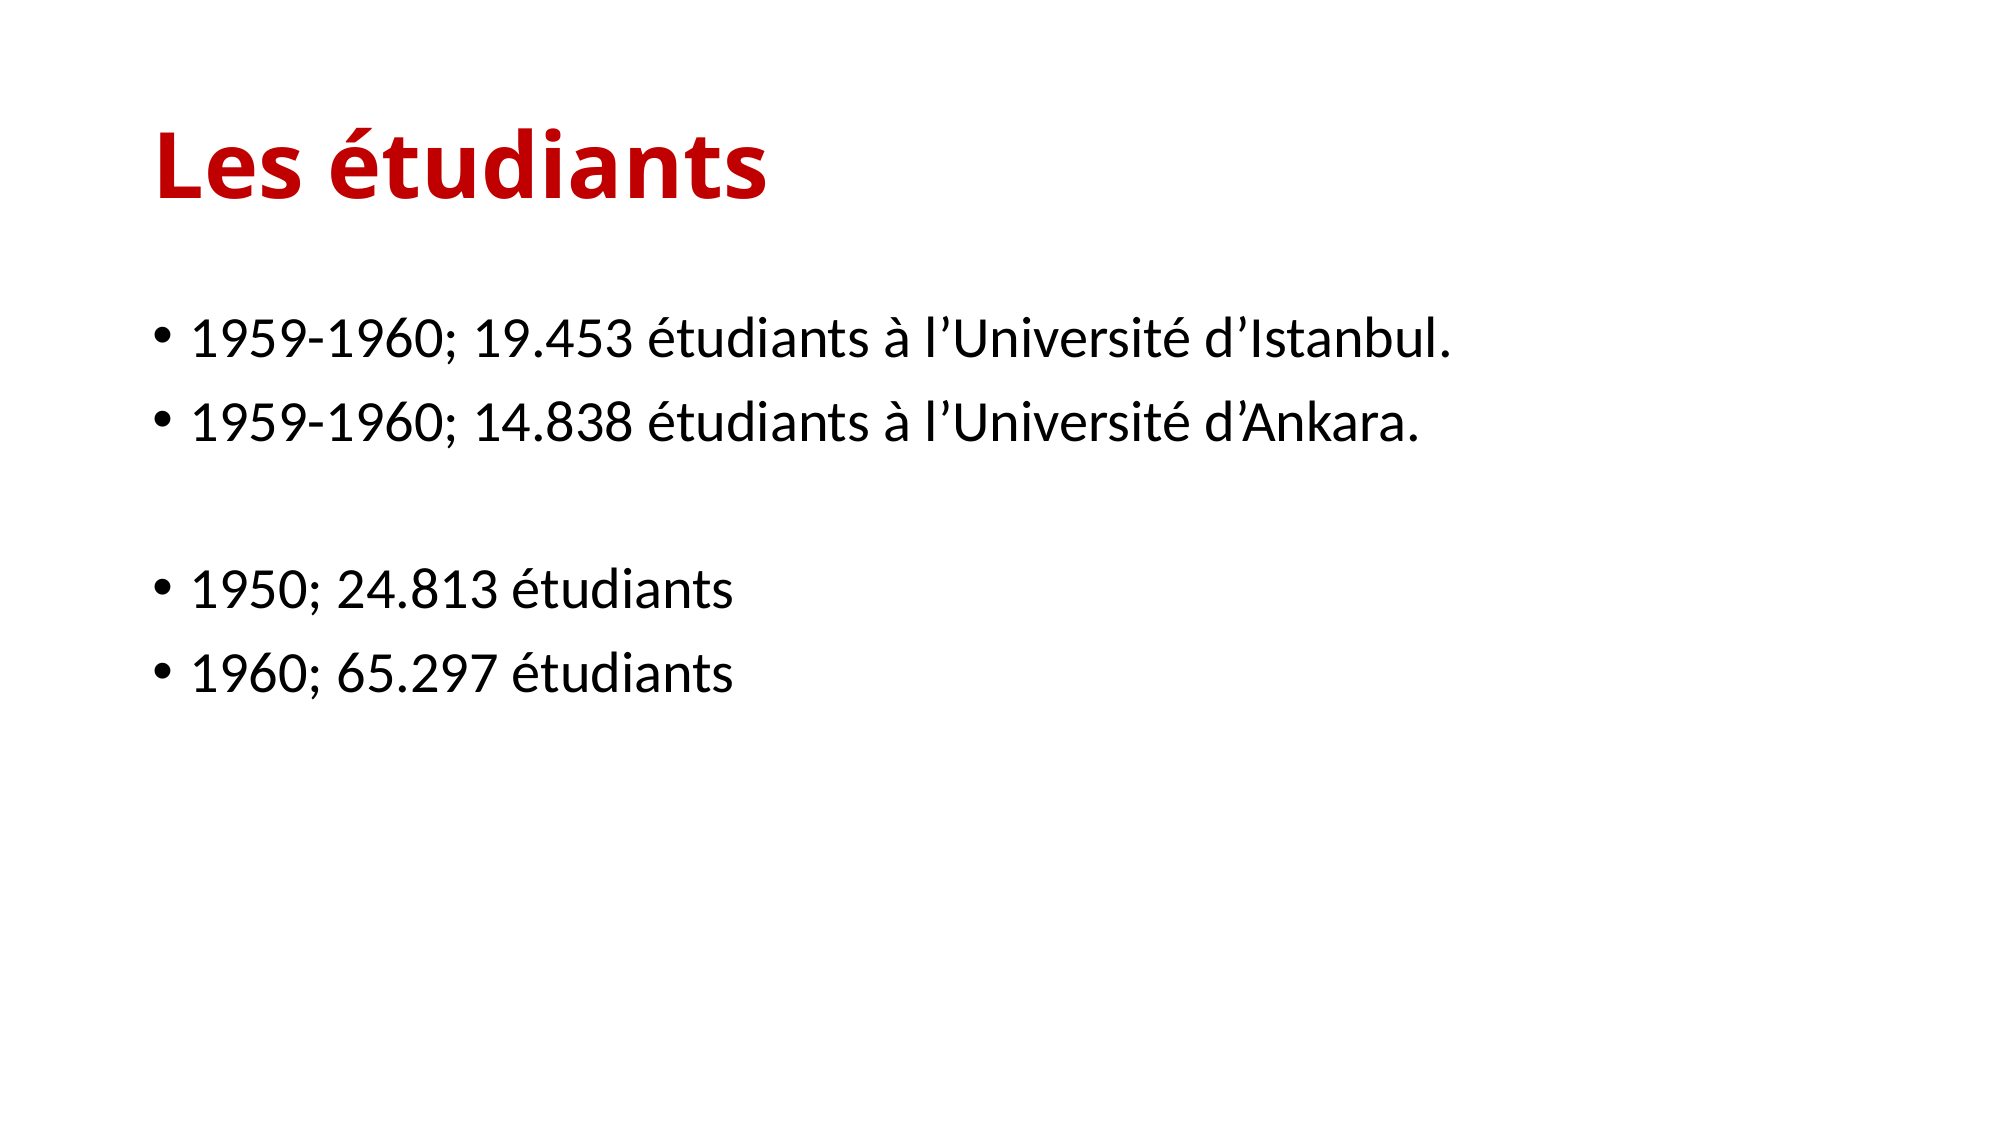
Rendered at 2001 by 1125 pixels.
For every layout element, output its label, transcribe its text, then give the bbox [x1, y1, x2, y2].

title Les étudiants [137, 59, 1863, 278]
list 1959-1960; 19.453 étudiants à l’Université d’Istanbul. 1959-1960; 14.838 étudiants à l’Université d’Ankara. 1950; 24.813 étudiants 1960; 65.297 étudiants [137, 299, 1863, 1014]
